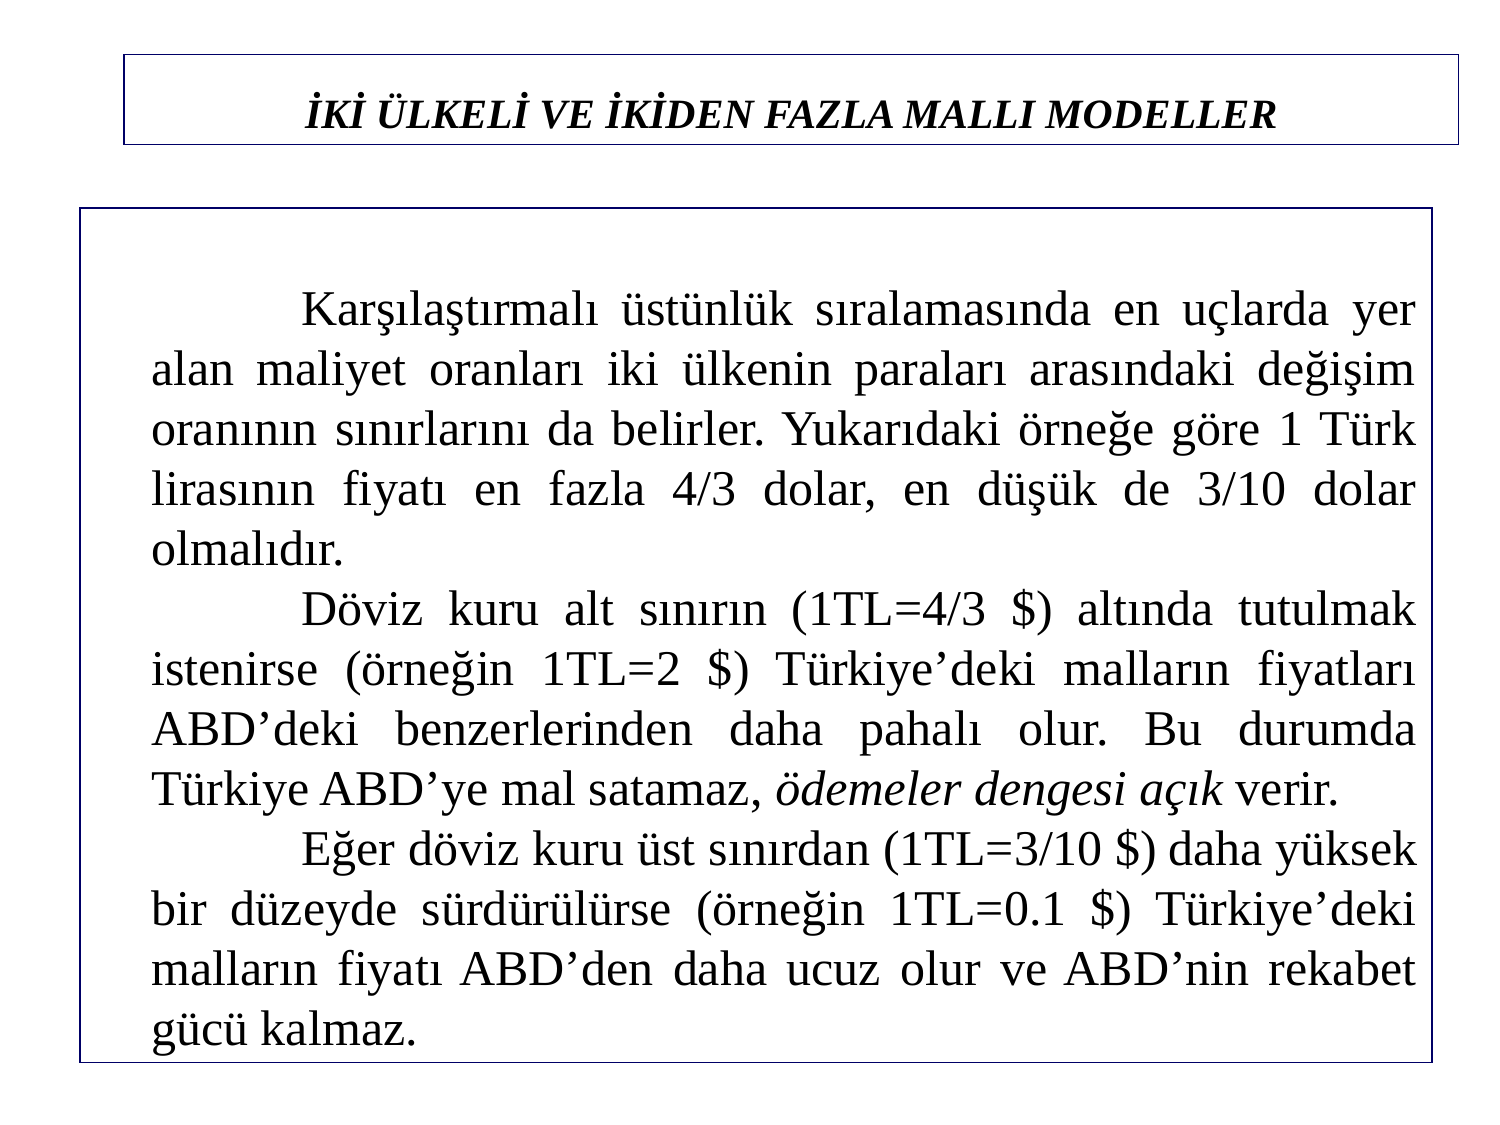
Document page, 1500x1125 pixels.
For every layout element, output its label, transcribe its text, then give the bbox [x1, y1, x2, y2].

text_box Karşılaştırmalı üstünlük sıralamasında en uçlarda yer alan maliyet oranları iki ülkenin paraları arasındaki değişim oranının sınırlarını da belirler. Yukarıdaki örneğe göre 1 Türk lirasının fiyatı en fazla 4/3 dolar, en düşük de 3/10 dolar olmalıdır. Döviz kuru alt sınırın (1TL=4/3 $) altında tutulmak istenirse (örneğin 1TL=2 $) Türkiye’deki malların fiyatları ABD’deki benzerlerinden daha pahalı olur. Bu durumda Türkiye ABD’ye mal satamaz, ödemeler dengesi açık verir. Eğer döviz kuru üst sınırdan (1TL=3/10 $) daha yüksek bir düzeyde sürdürülürse (örneğin 1TL=0.1 $) Türkiye’deki malların fiyatı ABD’den daha ucuz olur ve ABD’nin rekabet gücü kalmaz. [80, 207, 1433, 1063]
text_box İKİ ÜLKELİ VE İKİDEN FAZLA MALLI MODELLER [123, 54, 1459, 145]
